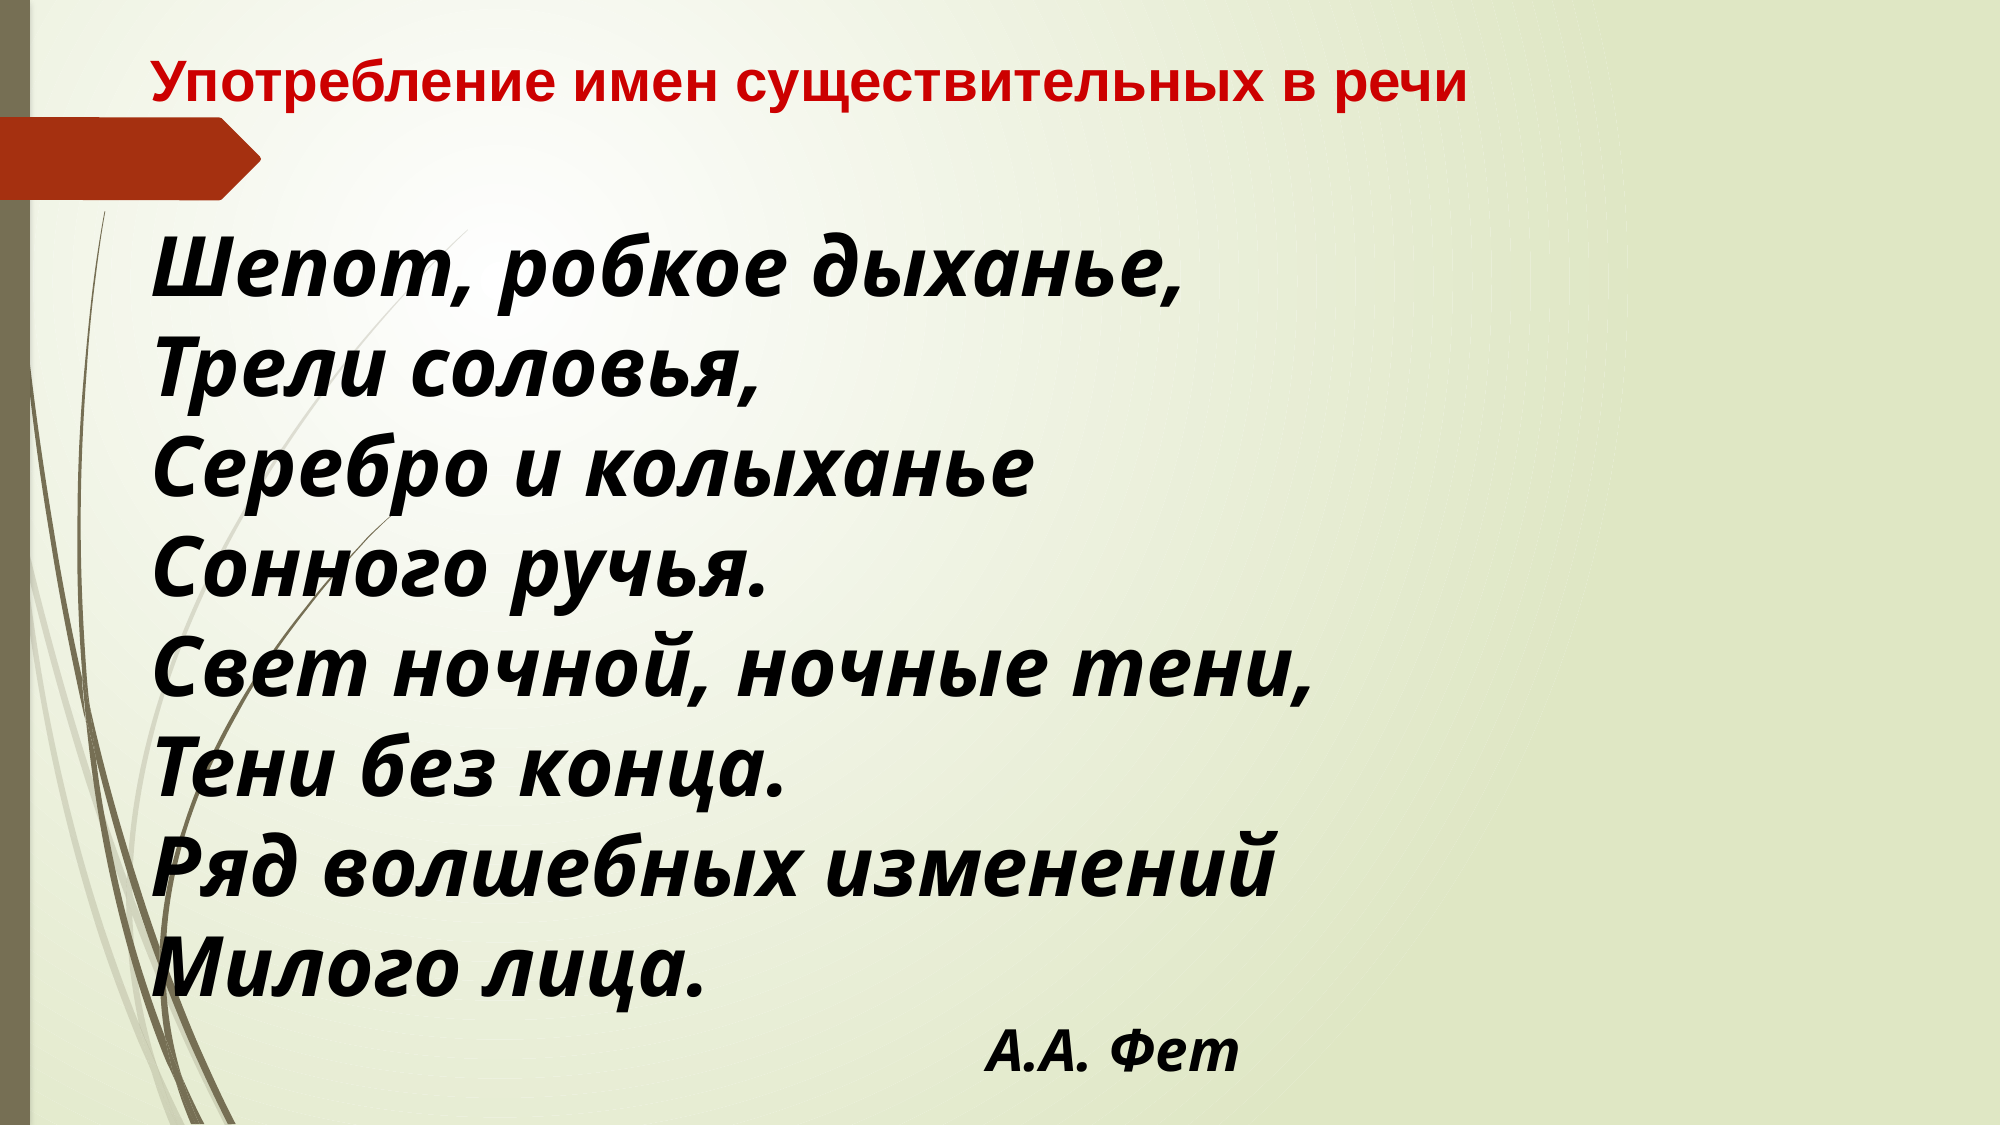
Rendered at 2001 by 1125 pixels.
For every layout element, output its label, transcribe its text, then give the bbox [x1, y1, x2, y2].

text_box Употребление имен существительных в речи Шепот, робкое дыханье, Трели соловья, Серебро и колыханье Сонного ручья. Свет ночной, ночные тени, Тени без конца. Ряд волшебных изменений Милого лица. А.А. Фет [136, 36, 1737, 1091]
